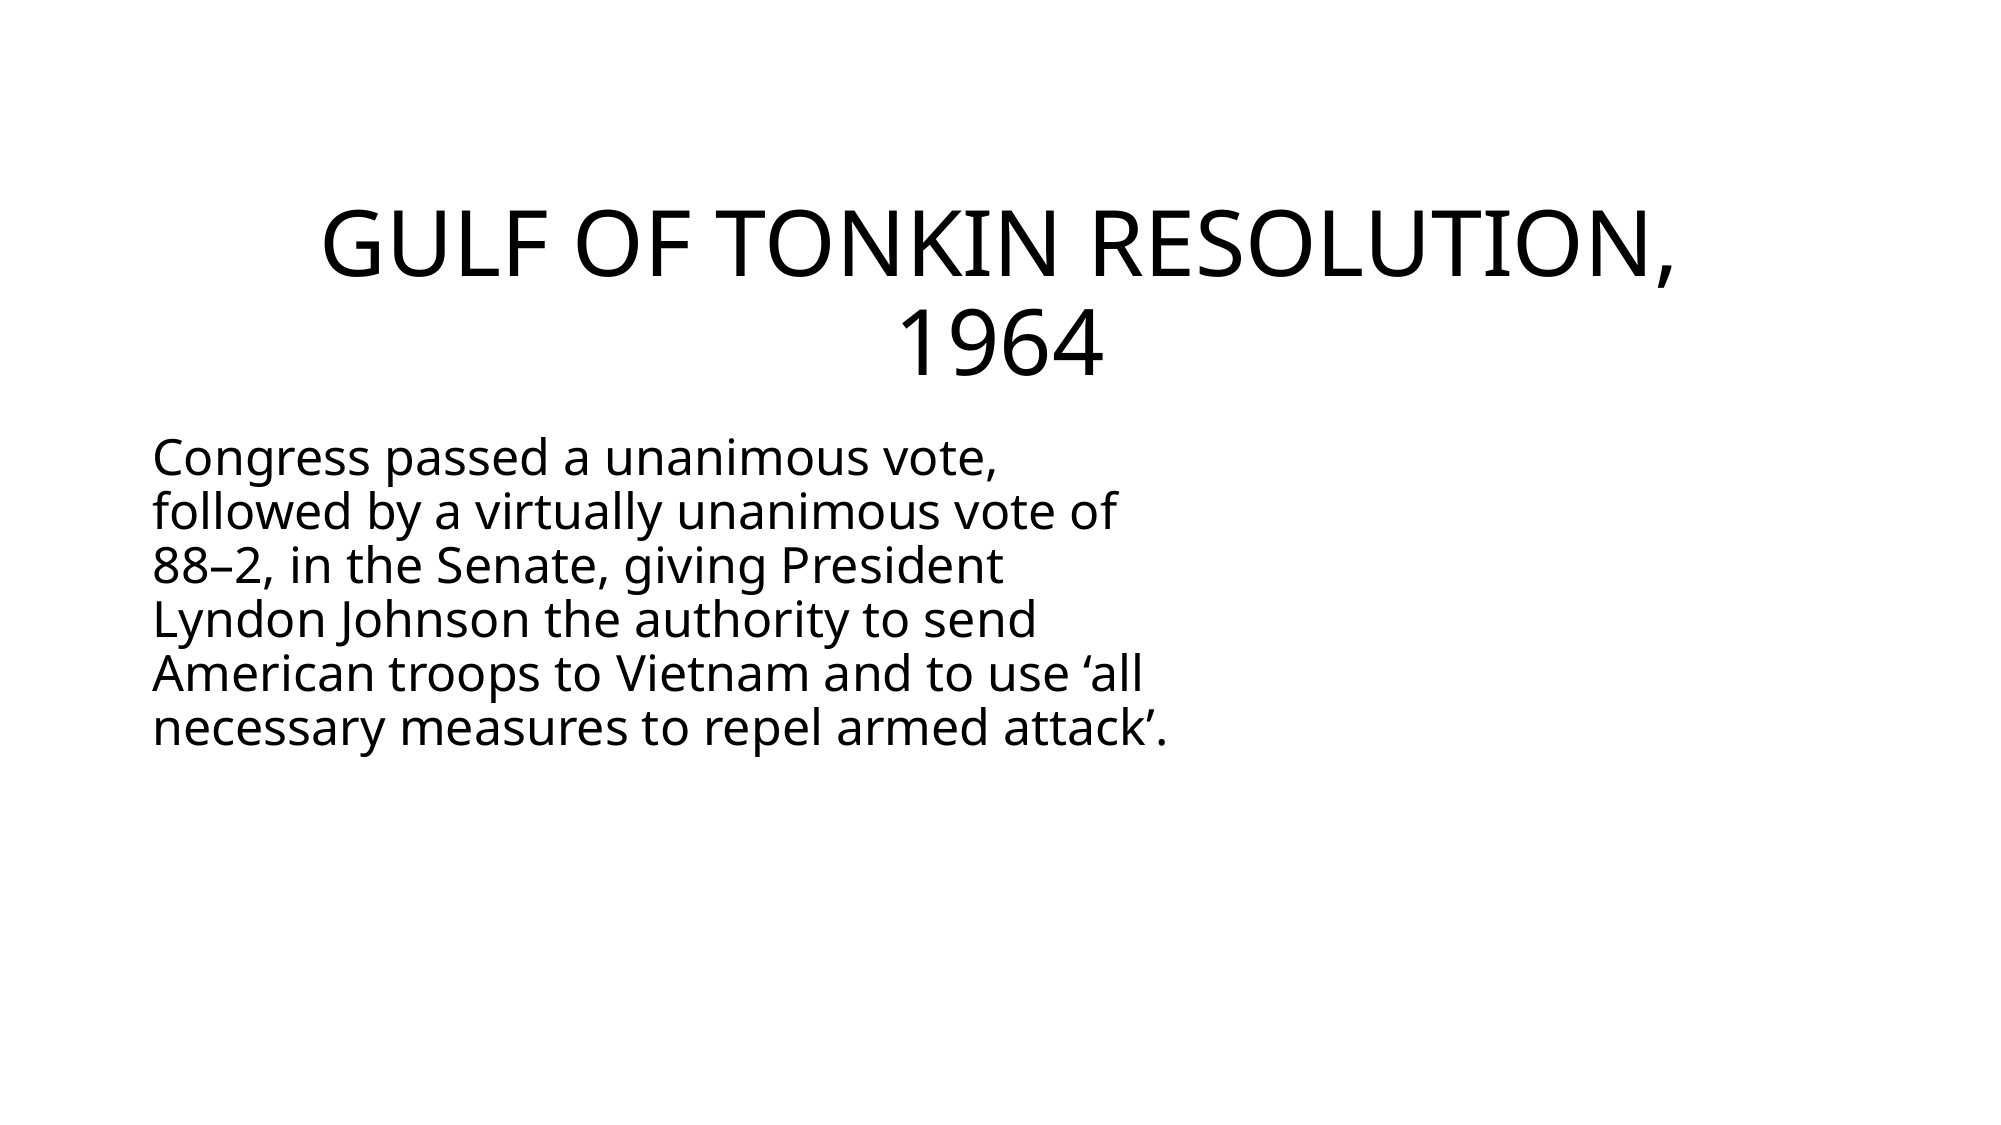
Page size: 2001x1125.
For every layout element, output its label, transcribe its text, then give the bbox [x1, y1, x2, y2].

subtitle Congress passed a unanimous vote, followed by a virtually unanimous vote of 88–2, in the Senate, giving President Lyndon Johnson the authority to send American troops to Vietnam and to use ‘all necessary measures to repel armed attack’. [137, 425, 1200, 935]
title GULF OF TONKIN RESOLUTION, 1964 [249, 184, 1750, 404]
